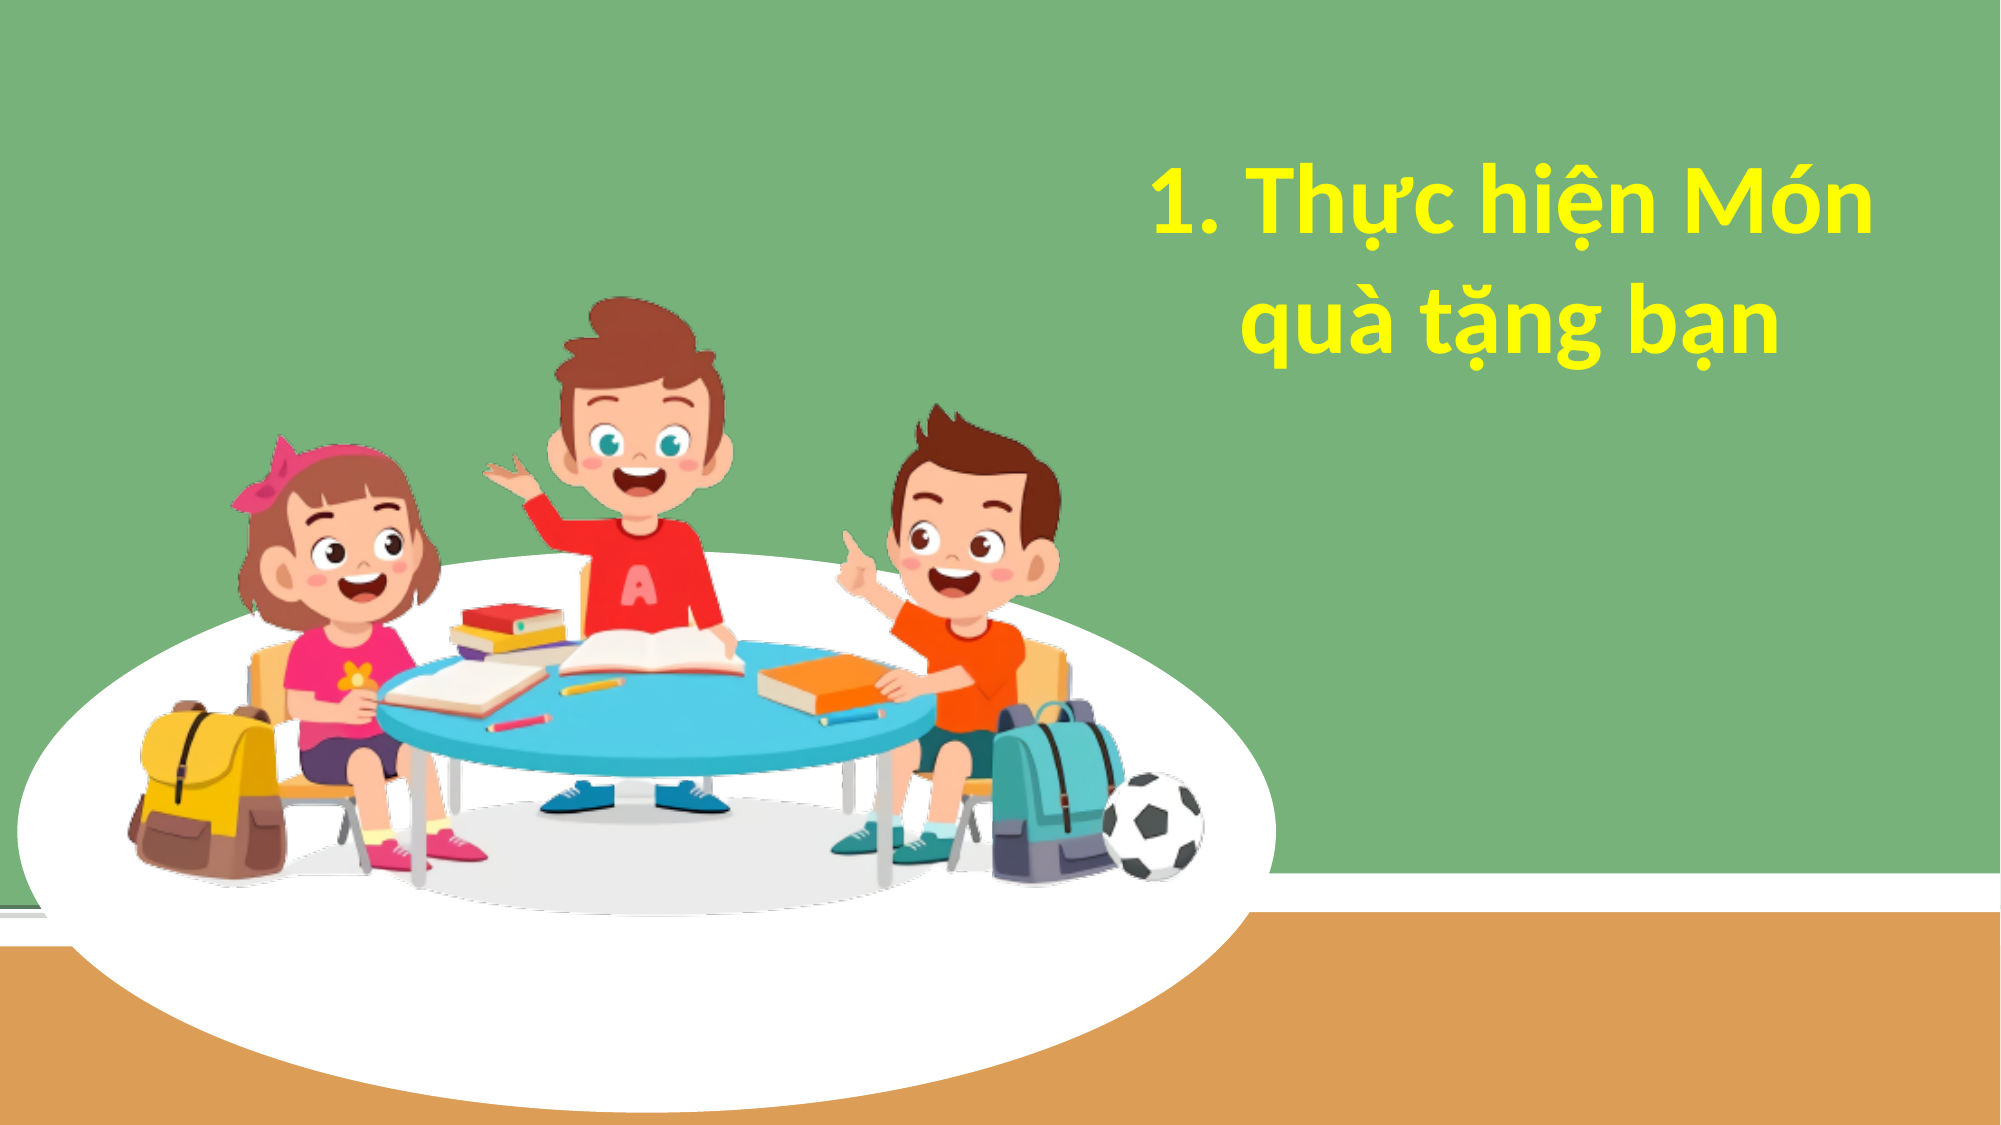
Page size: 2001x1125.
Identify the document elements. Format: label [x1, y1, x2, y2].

text_box [17, 237, 1276, 1113]
text_box [935, 11, 2000, 1032]
